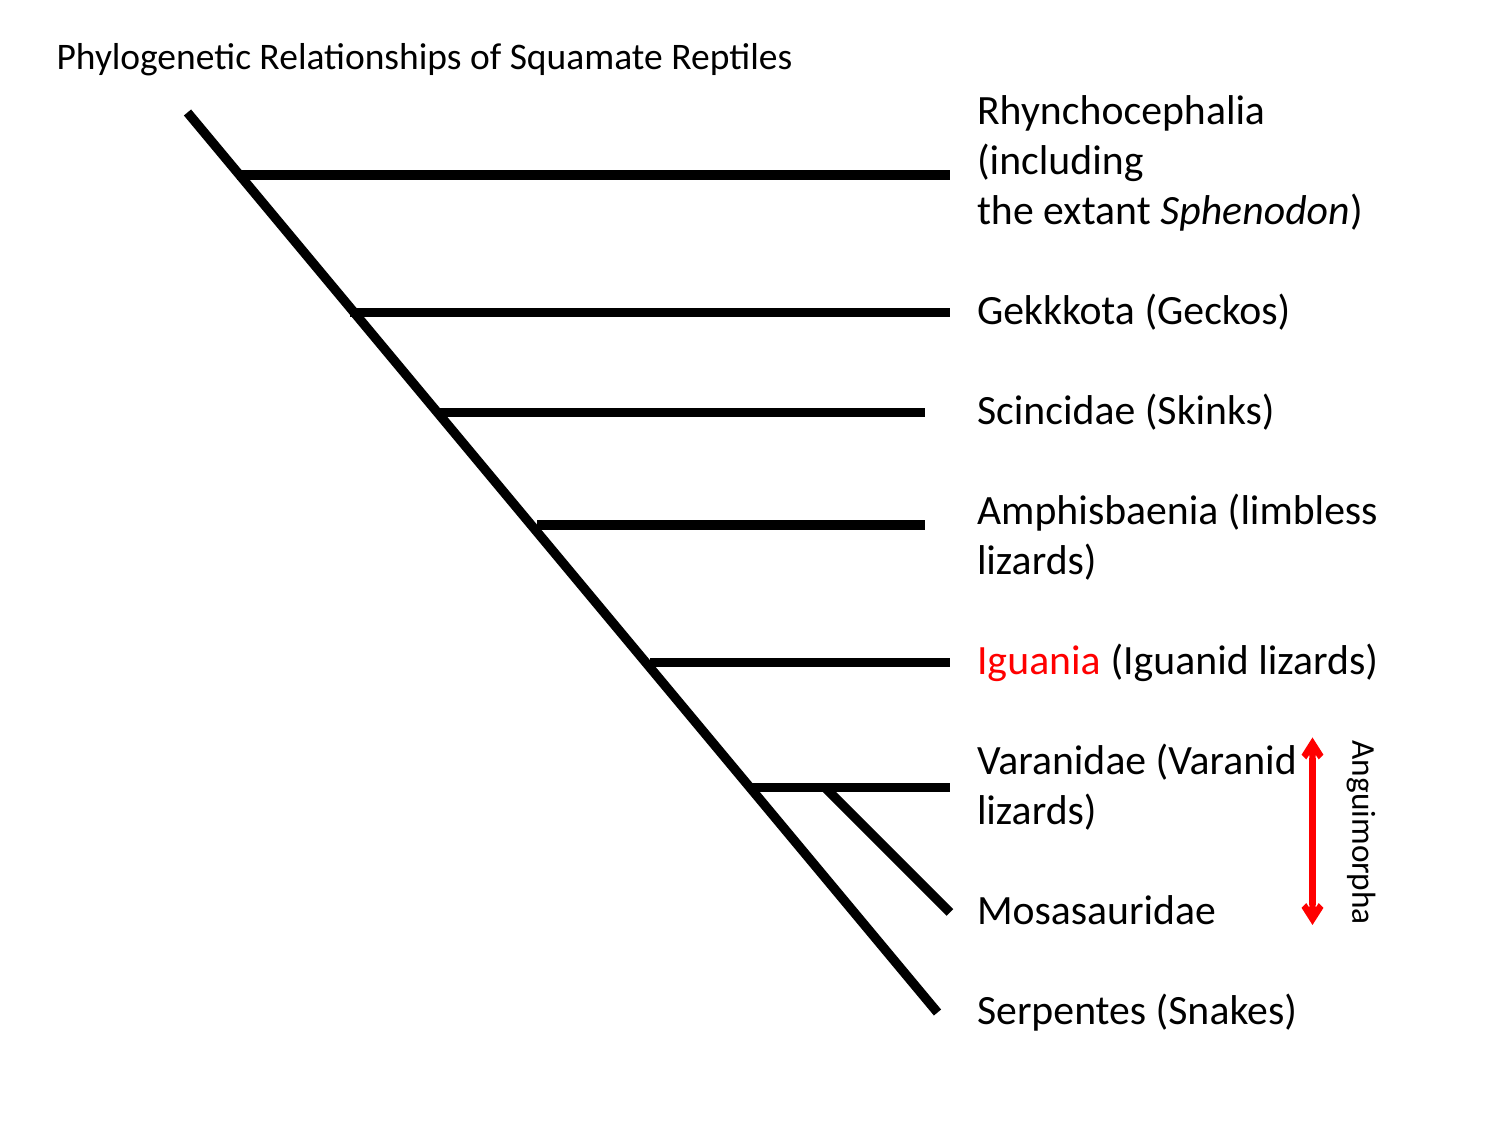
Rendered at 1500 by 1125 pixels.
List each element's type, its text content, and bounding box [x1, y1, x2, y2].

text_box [187, 112, 938, 1013]
text_box Anguimorpha [1338, 726, 1394, 940]
text_box Rhynchocephalia (including the extant Sphenodon) Gekkkota (Geckos) Scincidae (Skinks) Amphisbaenia (limbless lizards) Iguania (Iguanid lizards) Varanidae (Varanid lizards) Mosasauridae Serpentes (Snakes) [962, 75, 1425, 1041]
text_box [824, 787, 951, 913]
text_box Phylogenetic Relationships of Squamate Reptiles [41, 24, 808, 85]
